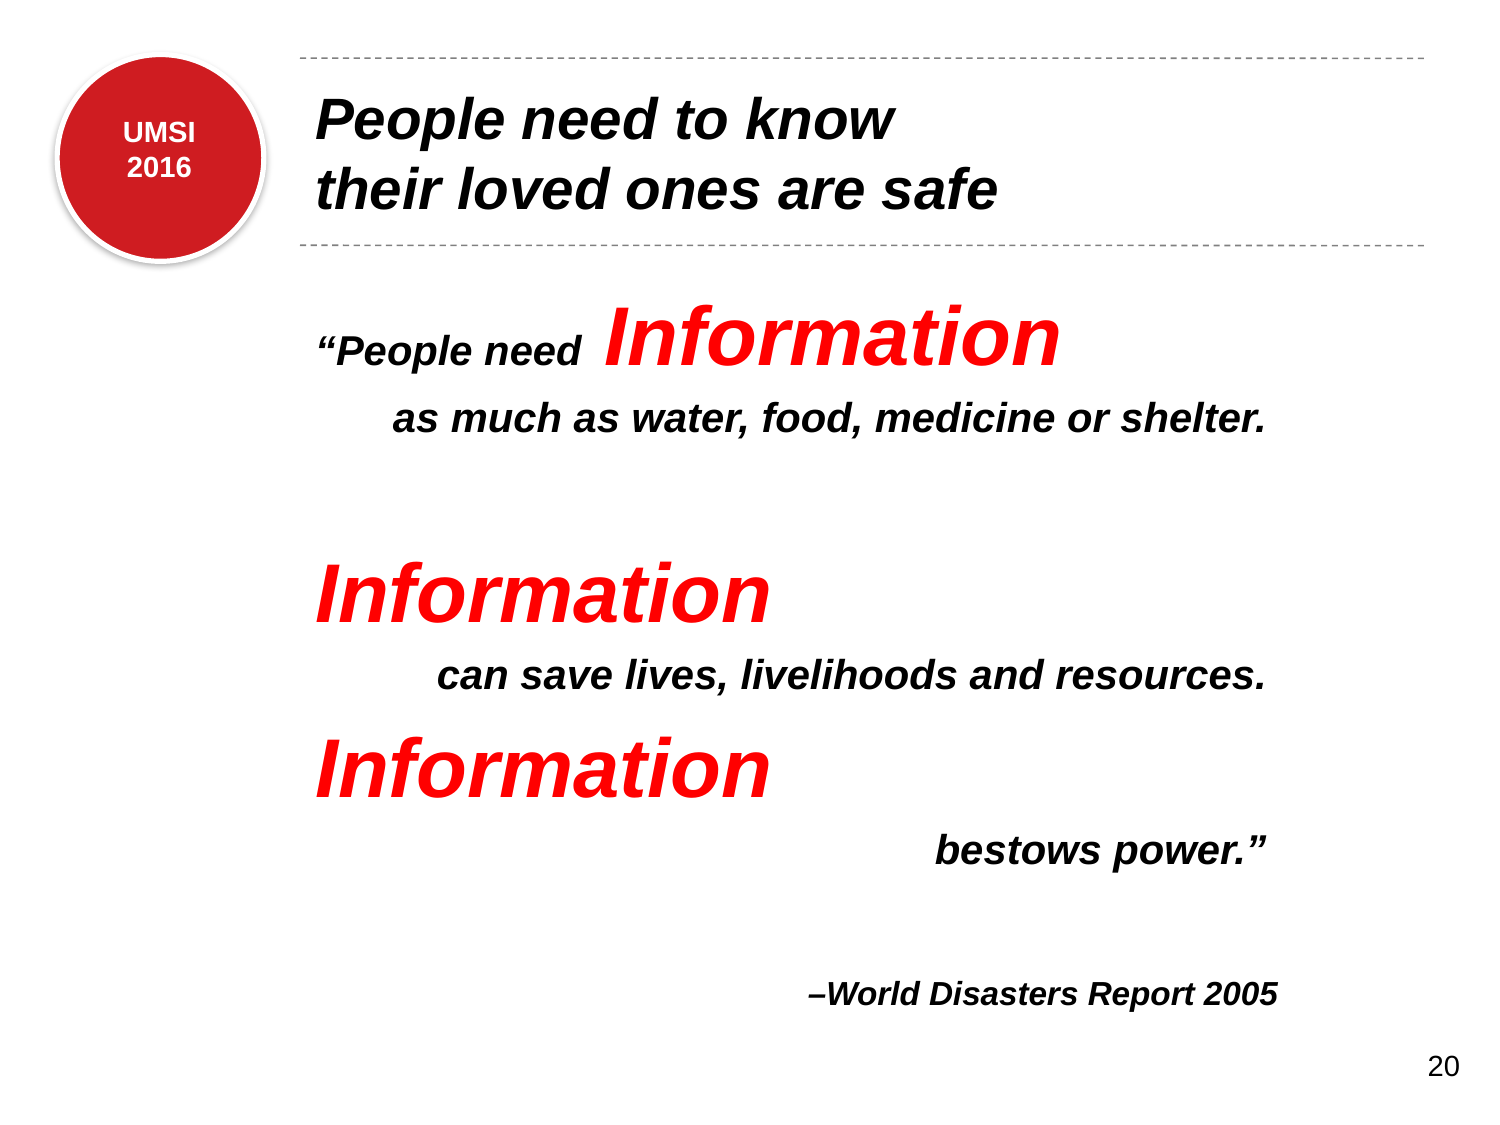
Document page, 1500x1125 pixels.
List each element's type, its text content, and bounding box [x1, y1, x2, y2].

list “People need Information as much as water, food, medicine or shelter. Information can save lives, livelihoods and resources. Information bestows power.” –World Disasters Report 2005 [299, 274, 1294, 1059]
text_box 20 [1275, 1039, 1475, 1118]
title People need to know their loved ones are safe [299, 57, 1426, 246]
